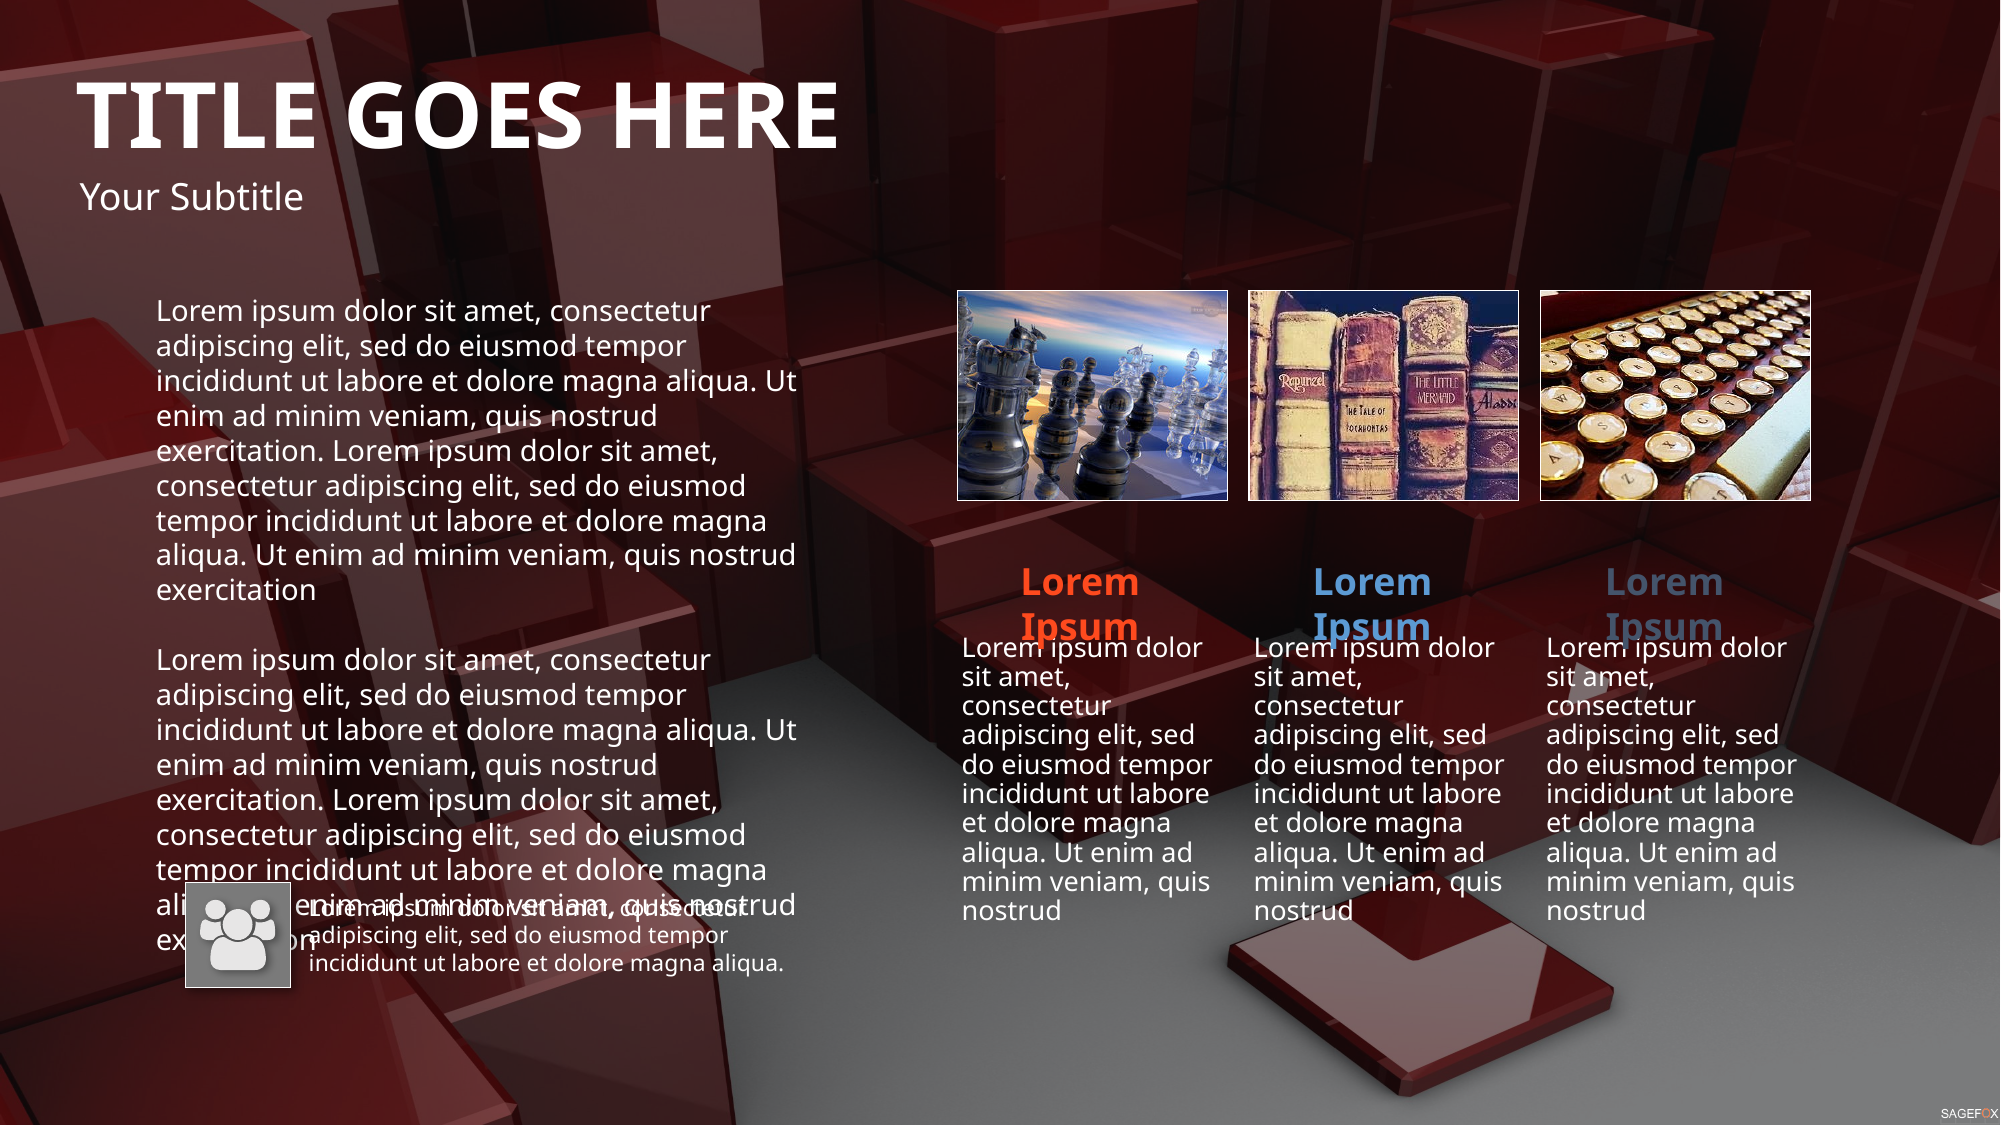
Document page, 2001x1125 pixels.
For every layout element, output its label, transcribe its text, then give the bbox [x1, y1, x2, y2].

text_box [185, 882, 291, 988]
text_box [1237, 550, 1515, 968]
picture [0, 0, 2001, 1125]
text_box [60, 49, 1020, 227]
text_box [1540, 290, 1812, 502]
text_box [945, 550, 1223, 968]
text_box [956, 290, 1228, 502]
text_box Lorem ipsum dolor sit amet, consectetur adipiscing elit, sed do eiusmod tempor incididunt ut labore et dolore magna aliqua. [308, 893, 788, 976]
text_box Lorem ipsum dolor sit amet, consectetur adipiscing elit, sed do eiusmod tempor incididunt ut labore et dolore magna aliqua. Ut enim ad minim veniam, quis nostrud exercitation. Lorem ipsum dolor sit amet, consectetur adipiscing elit, sed do eiusmod tempor incididunt ut labore et dolore magna aliqua. Ut enim ad minim veniam, quis nostrud exercitation Lorem ipsum dolor sit amet, consectetur adipiscing elit, sed do eiusmod tempor incididunt ut labore et dolore magna aliqua. Ut enim ad minim veniam, quis nostrud exercitation. Lorem ipsum dolor sit amet, consectetur adipiscing elit, sed do eiusmod tempor incididunt ut labore et dolore magna aliqua. Ut enim ad minim veniam, quis nostrud exercitation [141, 284, 816, 1044]
text_box [1248, 290, 1520, 502]
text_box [1530, 550, 1807, 968]
